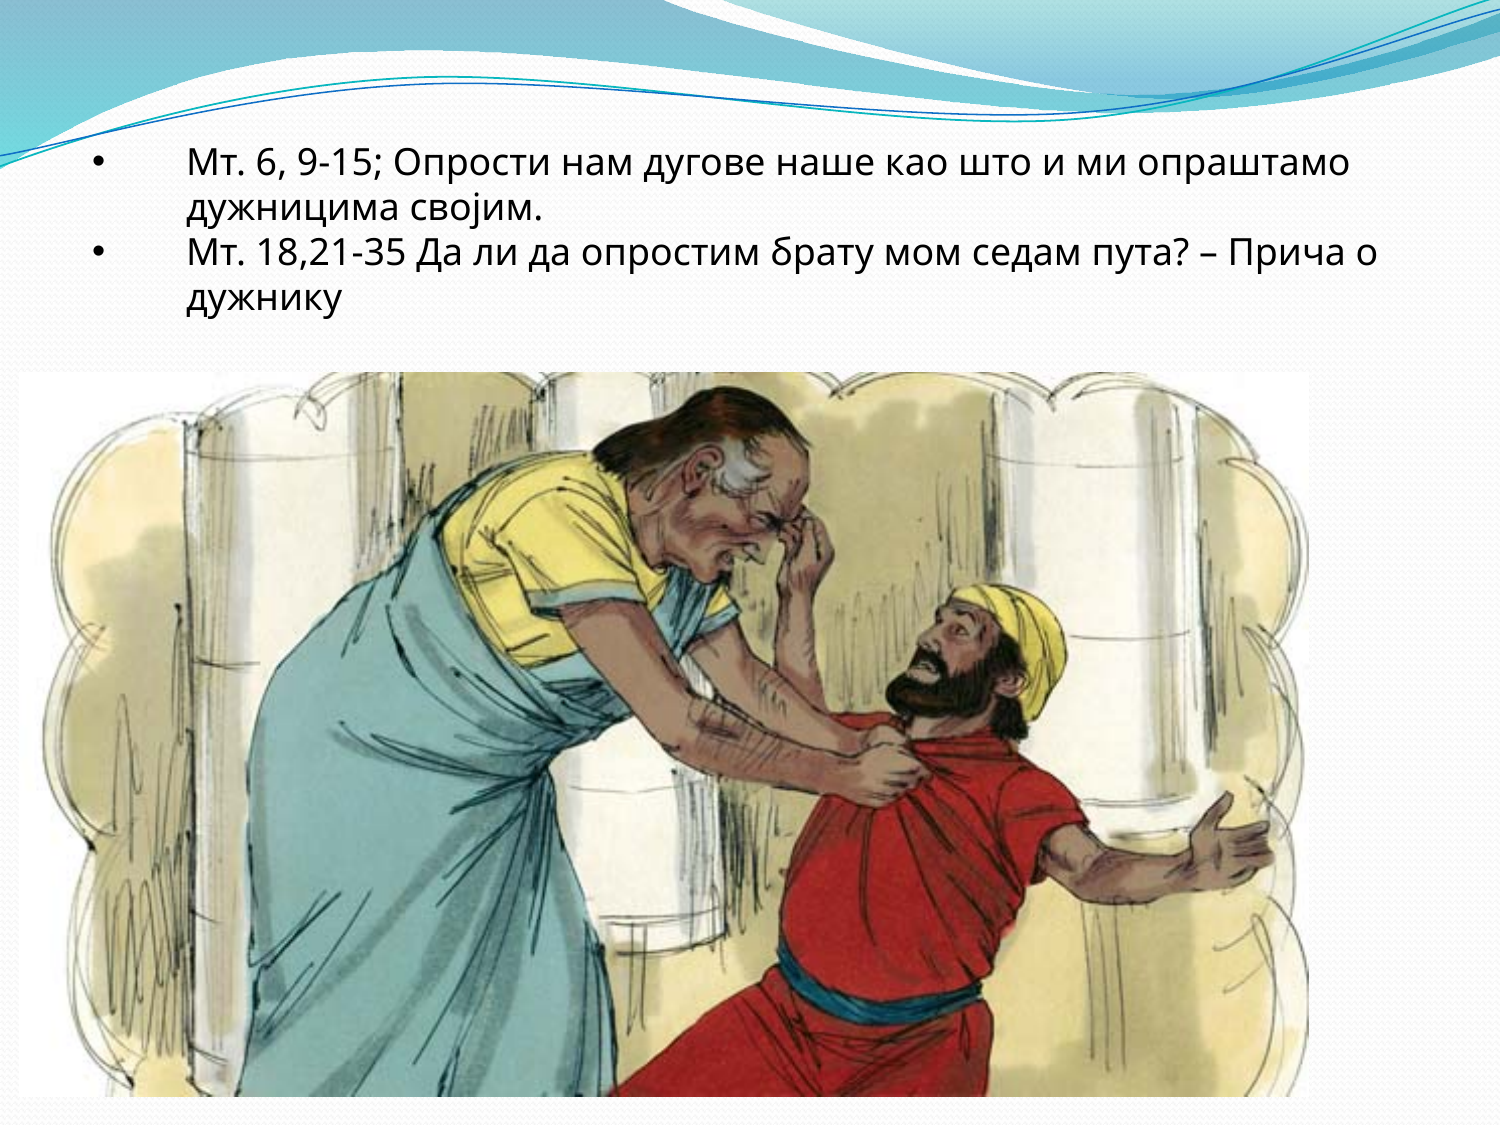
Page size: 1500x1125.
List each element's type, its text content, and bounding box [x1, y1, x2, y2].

text_box Мт. 6, 9-15; Опрости нам дугове наше као што и ми опраштамо дужницима својим. Мт. 18,21-35 Да ли да опростим брату мом седам пута? – Прича о дужнику [77, 130, 1500, 370]
picture [19, 372, 1309, 1098]
